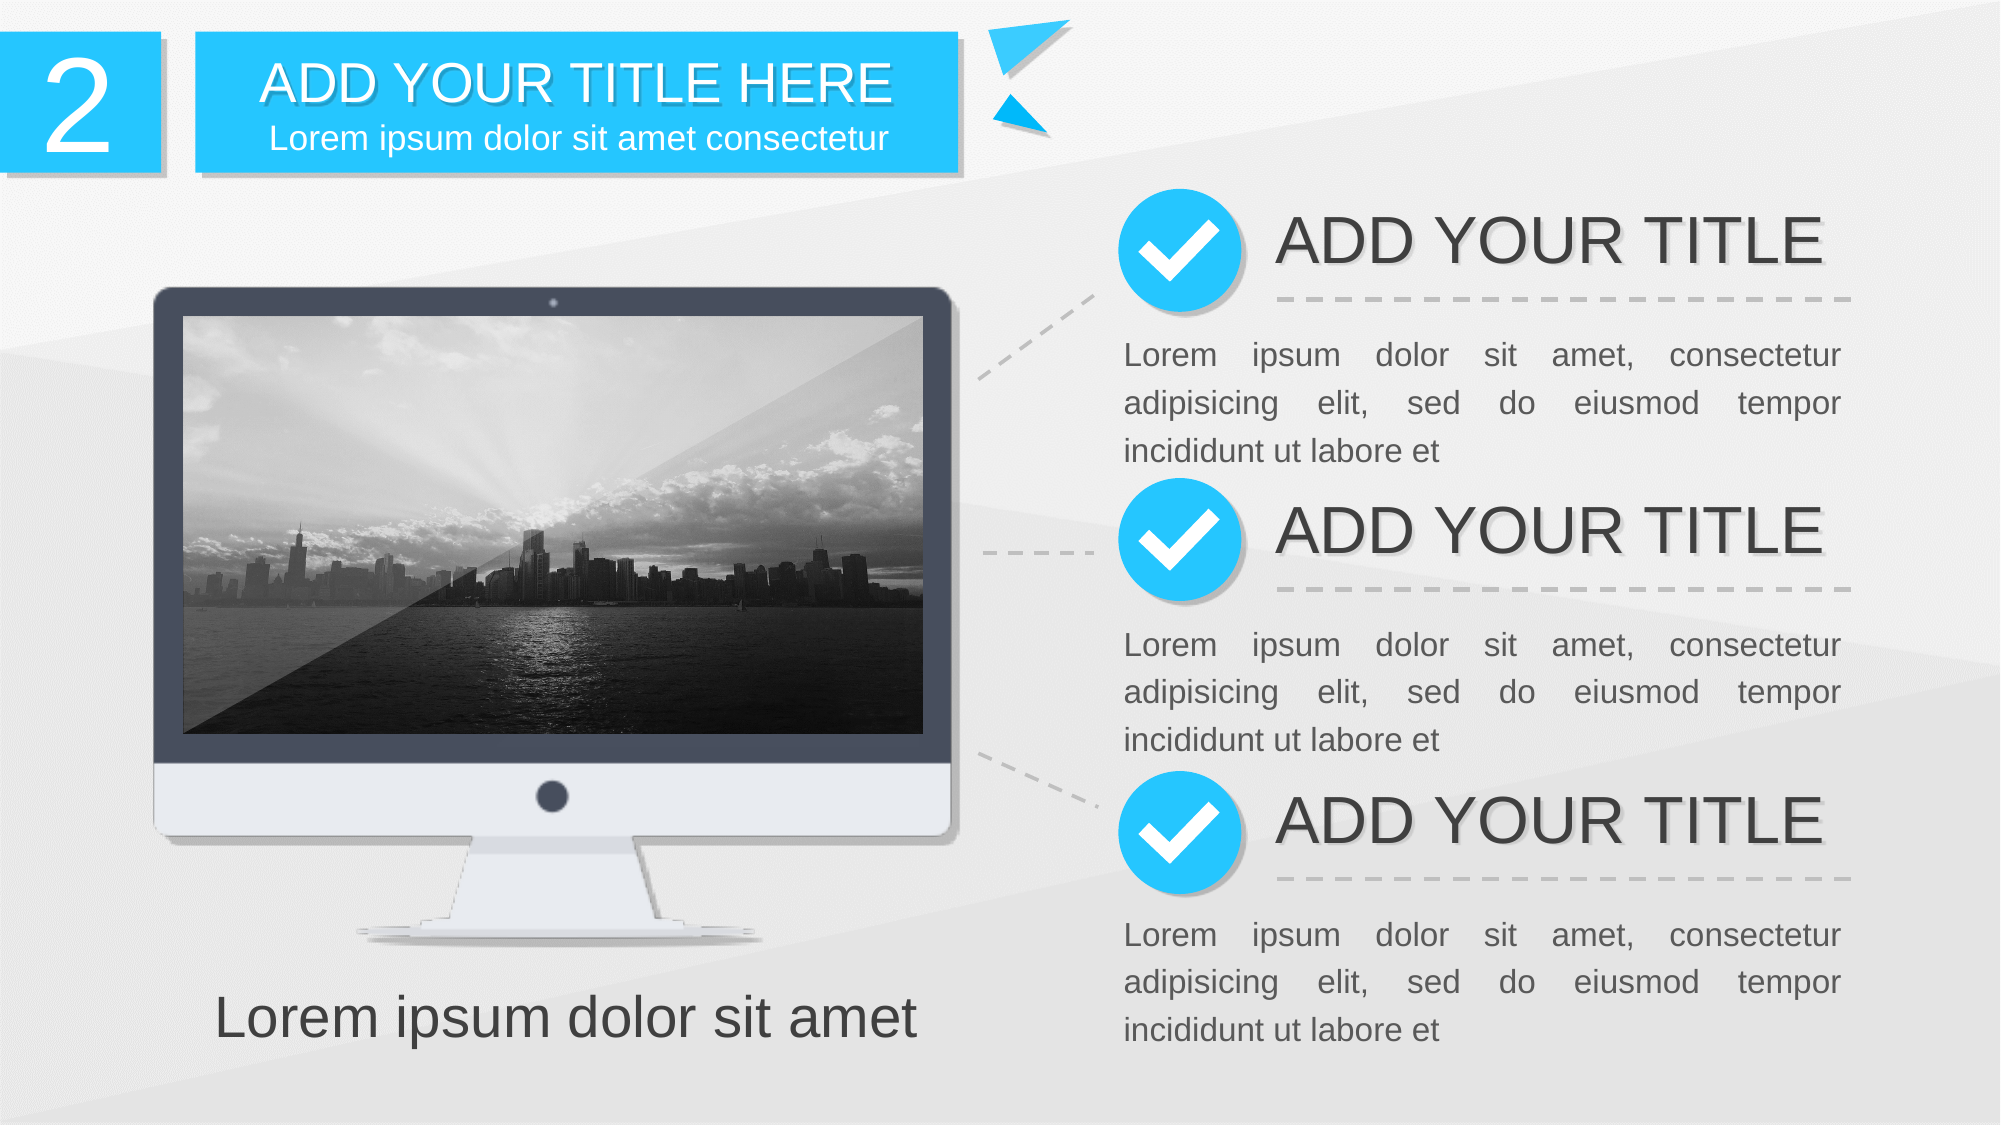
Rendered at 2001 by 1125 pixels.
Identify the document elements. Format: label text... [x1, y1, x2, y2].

text_box ADD YOUR TITLE [1260, 479, 1936, 575]
text_box Lorem ipsum dolor sit amet, consectetur adipisicing elit, sed do eiusmod tempor incididunt ut labore et [1108, 317, 1857, 476]
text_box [1118, 771, 1242, 895]
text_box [99, 257, 987, 952]
text_box Lorem ipsum dolor sit amet [161, 971, 972, 1057]
text_box [986, 18, 1074, 78]
text_box Lorem ipsum dolor sit amet, consectetur adipisicing elit, sed do eiusmod tempor incididunt ut labore et [1108, 897, 1857, 1056]
text_box 2 [0, 9, 162, 187]
text_box ADD YOUR TITLE [1260, 189, 1936, 285]
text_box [1118, 478, 1242, 601]
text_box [987, 753, 1099, 808]
text_box [194, 31, 959, 107]
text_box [1118, 188, 1242, 312]
text_box Lorem ipsum dolor sit amet, consectetur adipisicing elit, sed do eiusmod tempor incididunt ut labore et [1108, 607, 1857, 766]
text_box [987, 293, 1097, 380]
text_box Lorem ipsum dolor sit amet consectetur [162, 107, 1006, 166]
text_box ADD YOUR TITLE HERE [195, 38, 959, 107]
picture [0, 0, 2001, 1125]
text_box ADD YOUR TITLE [1260, 769, 1936, 865]
text_box [194, 166, 959, 174]
text_box [991, 92, 1051, 135]
